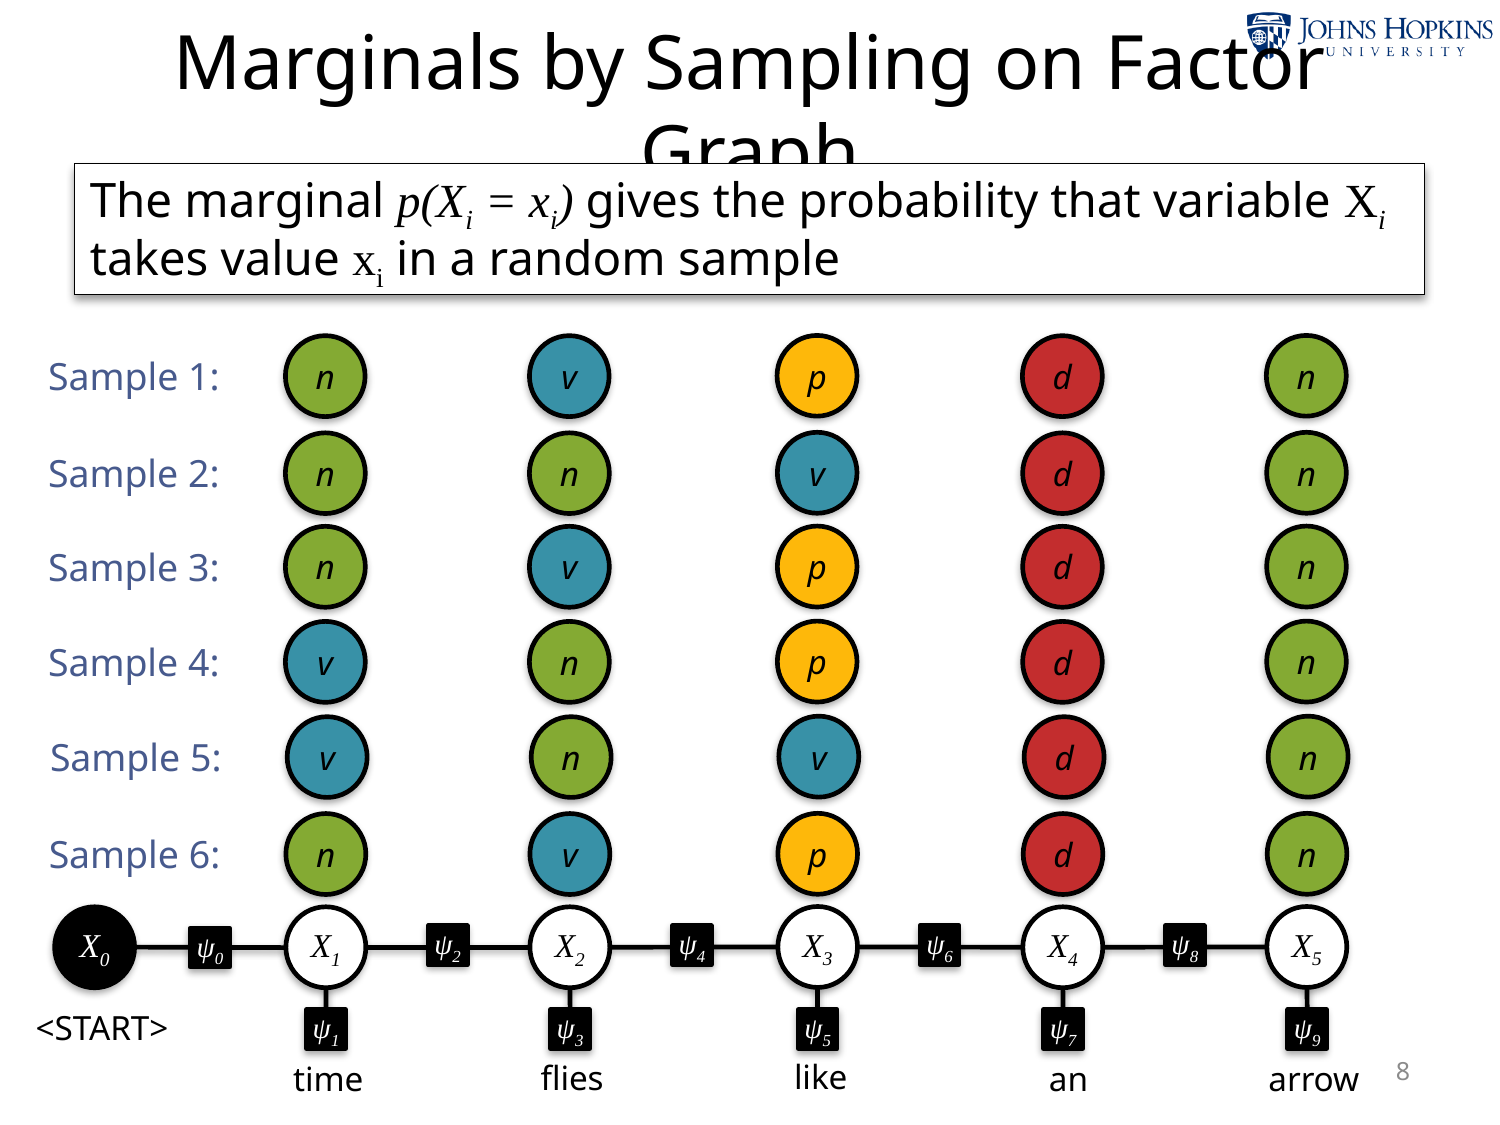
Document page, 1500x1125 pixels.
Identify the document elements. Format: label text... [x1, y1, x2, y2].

text_box v [778, 715, 860, 798]
text_box v [529, 812, 611, 896]
title Marginals by Sampling on Factor Graph [74, 44, 1426, 164]
text_box n [284, 432, 367, 515]
text_box n [1265, 334, 1348, 417]
text_box p [776, 525, 858, 608]
text_box Sample 5: [29, 716, 243, 797]
text_box v [286, 715, 368, 799]
text_box n [1265, 431, 1348, 515]
text_box n [528, 620, 611, 704]
text_box d [1021, 525, 1104, 609]
text_box Sample 6: [27, 813, 242, 894]
text_box Sample 3: [27, 526, 241, 607]
text_box n [284, 334, 366, 418]
text_box Sample 2: [27, 432, 241, 513]
text_box n [1266, 812, 1348, 896]
text_box p [777, 812, 859, 896]
text_box n [1265, 525, 1348, 608]
text_box n [1265, 620, 1348, 703]
text_box n [285, 812, 367, 896]
text_box p [776, 334, 858, 417]
text_box v [284, 620, 367, 704]
text_box v [528, 525, 611, 609]
text_box d [1021, 620, 1104, 704]
text_box p [776, 620, 858, 703]
text_box Sample 1: [27, 335, 241, 416]
text_box v [776, 431, 858, 515]
text_box d [1021, 334, 1104, 418]
text_box n [530, 715, 612, 799]
text_box n [528, 432, 611, 515]
text_box n [1267, 715, 1349, 798]
text_box Sample 4: [27, 621, 241, 702]
text_box n [284, 525, 367, 609]
text_box The marginal p(Xi = xi) gives the probability that variable Xi takes value xi in a random sample [74, 163, 1425, 295]
text_box d [1023, 715, 1105, 799]
text_box d [1021, 432, 1104, 515]
text_box d [1022, 812, 1104, 896]
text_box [0, 906, 1422, 1105]
text_box v [528, 334, 610, 418]
